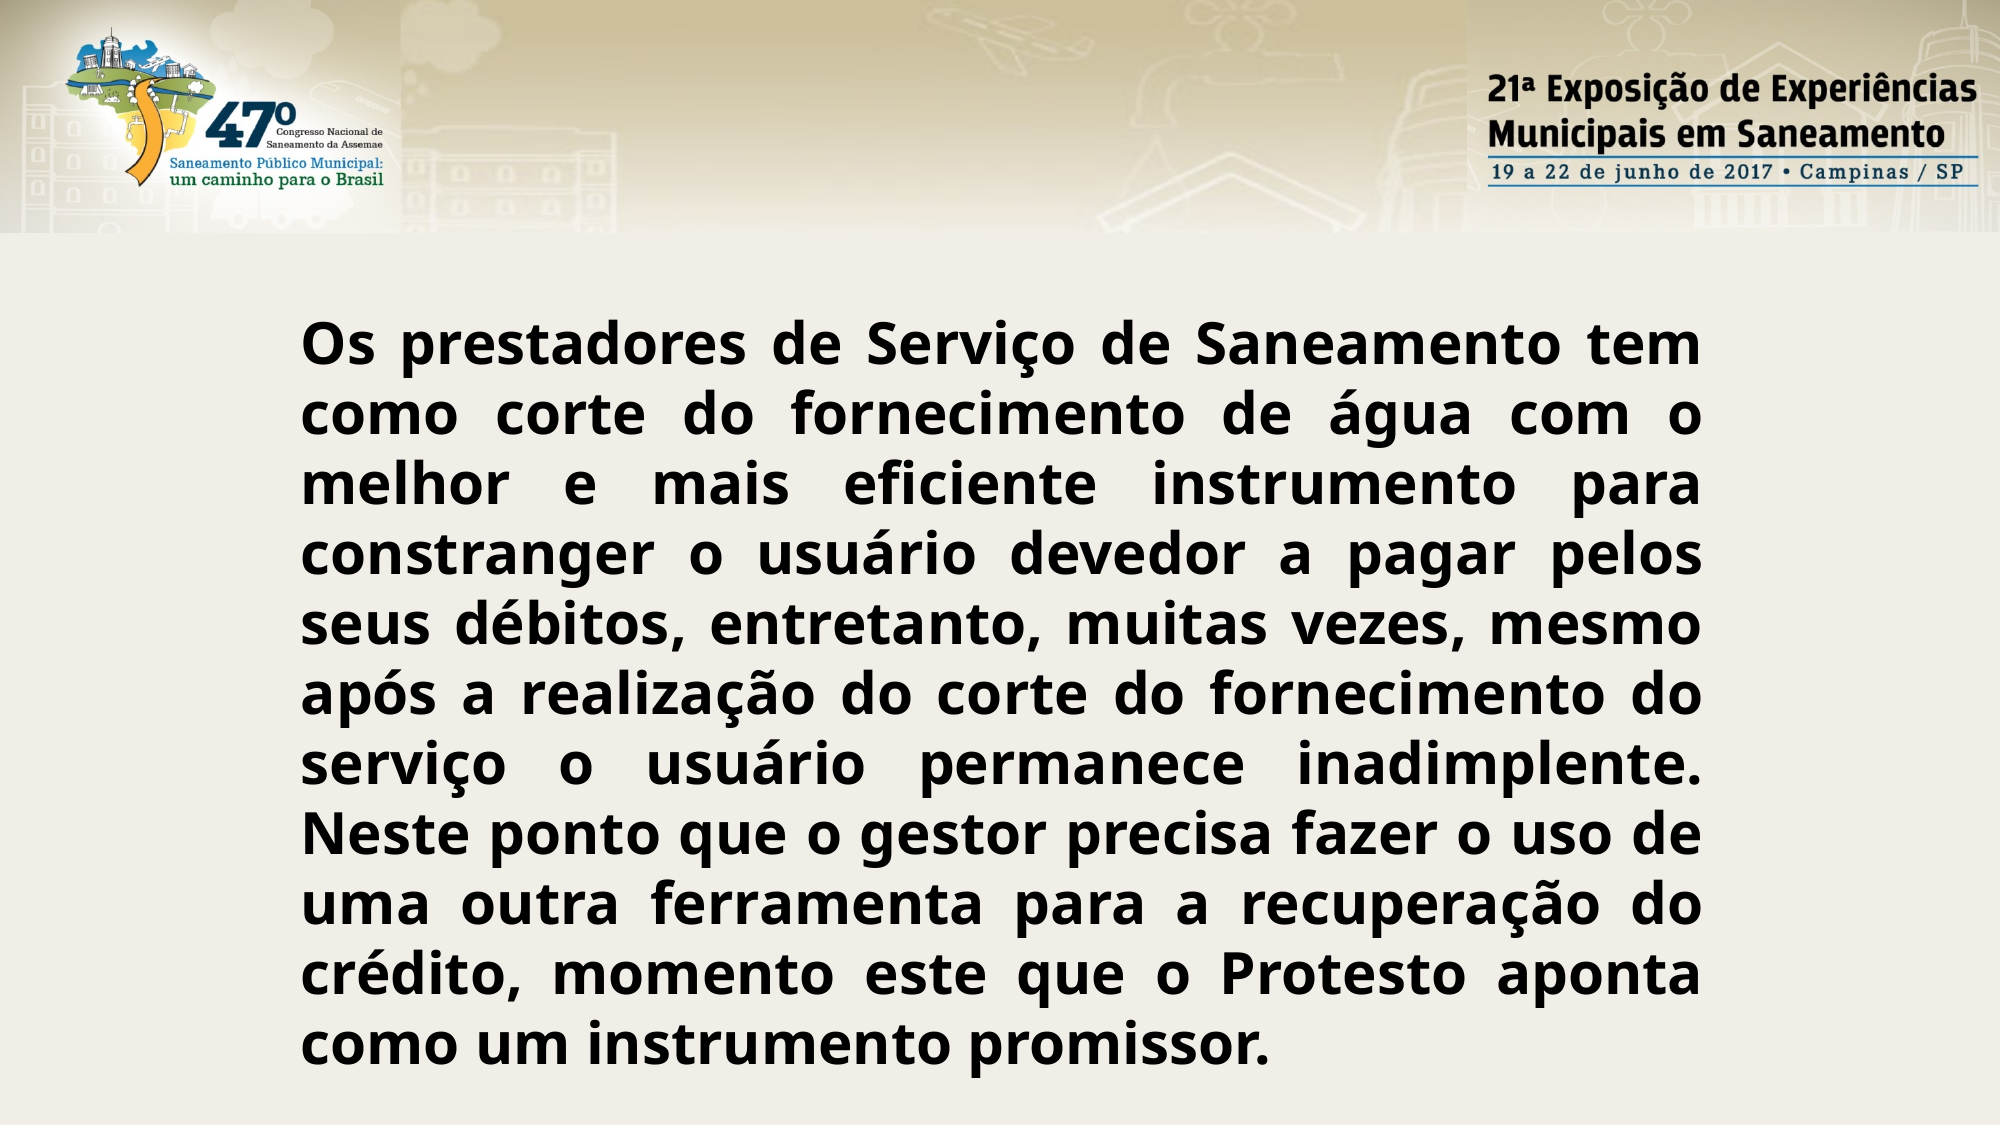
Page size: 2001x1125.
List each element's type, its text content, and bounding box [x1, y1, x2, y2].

text_box Os prestadores de Serviço de Saneamento tem como corte do fornecimento de água com o melhor e mais eficiente instrumento para constranger o usuário devedor a pagar pelos seus débitos, entretanto, muitas vezes, mesmo após a realização do corte do fornecimento do serviço o usuário permanece inadimplente. Neste ponto que o gestor precisa fazer o uso de uma outra ferramenta para a recuperação do crédito, momento este que o Protesto aponta como um instrumento promissor. [286, 298, 1719, 1084]
picture [0, 0, 2000, 233]
